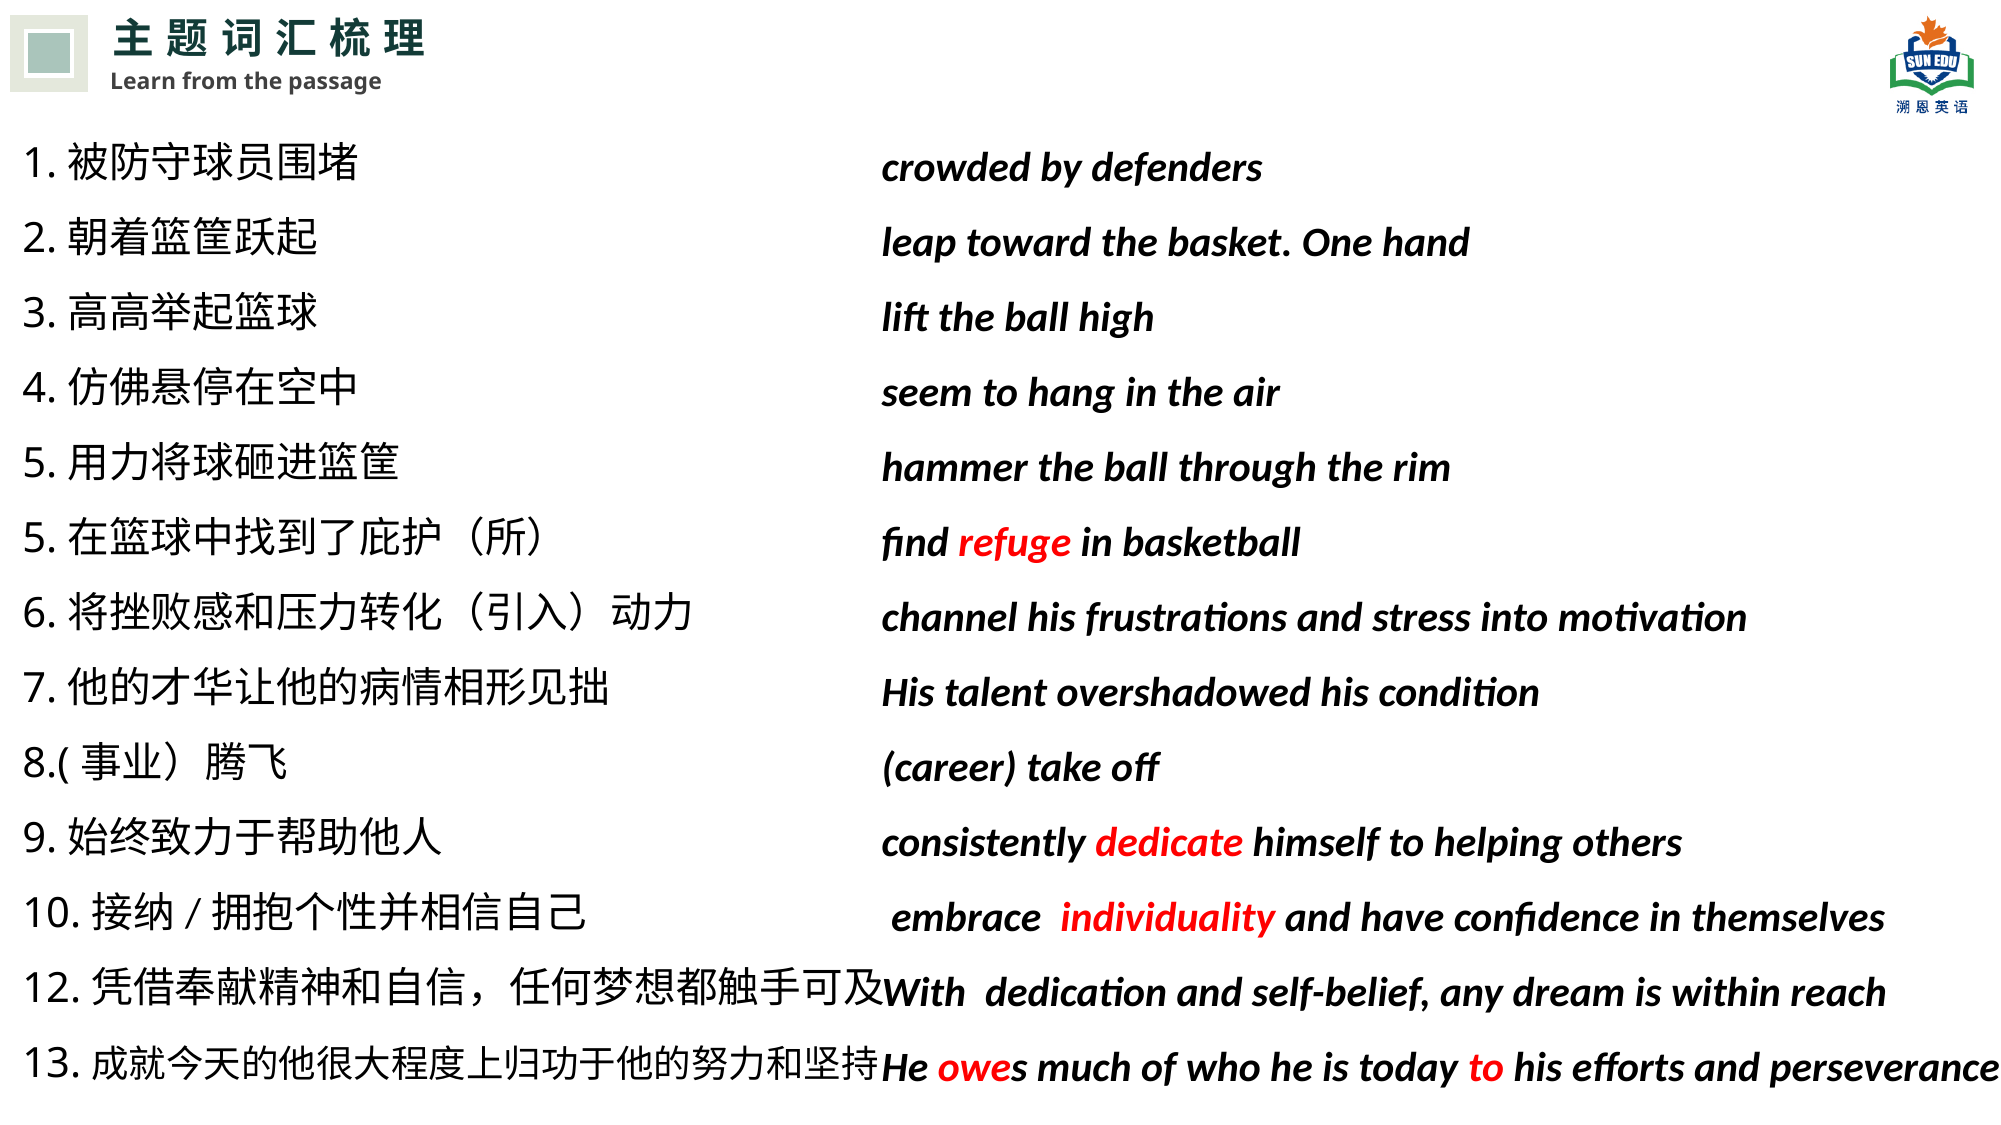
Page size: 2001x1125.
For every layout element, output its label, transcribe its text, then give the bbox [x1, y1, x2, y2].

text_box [7, 0, 648, 106]
text_box 1.被防守球员围堵 2.朝着篮筐跃起 3.高高举起篮球 4.仿佛悬停在空中 5.用力将球砸进篮筐 5.在篮球中找到了庇护（所） 6.将挫败感和压力转化（引入）动力 7.他的才华让他的病情相形见拙 8.(事业）腾飞 9.始终致力于帮助他人 10.接纳/拥抱个性并相信自己 12.凭借奉献精神和自信，任何梦想都触手可及 13.成就今天的他很大程度上归功于他的努力和坚持 [7, 103, 1984, 1094]
picture [1882, 13, 1983, 103]
text_box crowded by defenders leap toward the basket. One hand lift the ball high seem to hang in the air hammer the ball through the rim find refuge in basketball channel his frustrations and stress into motivation His talent overshadowed his condition (career) take off consistently dedicate himself to helping others embrace individuality and have confidence in themselves With dedication and self-belief, any dream is within reach He owes much of who he is today to his efforts and perseverance [791, 107, 2000, 1125]
